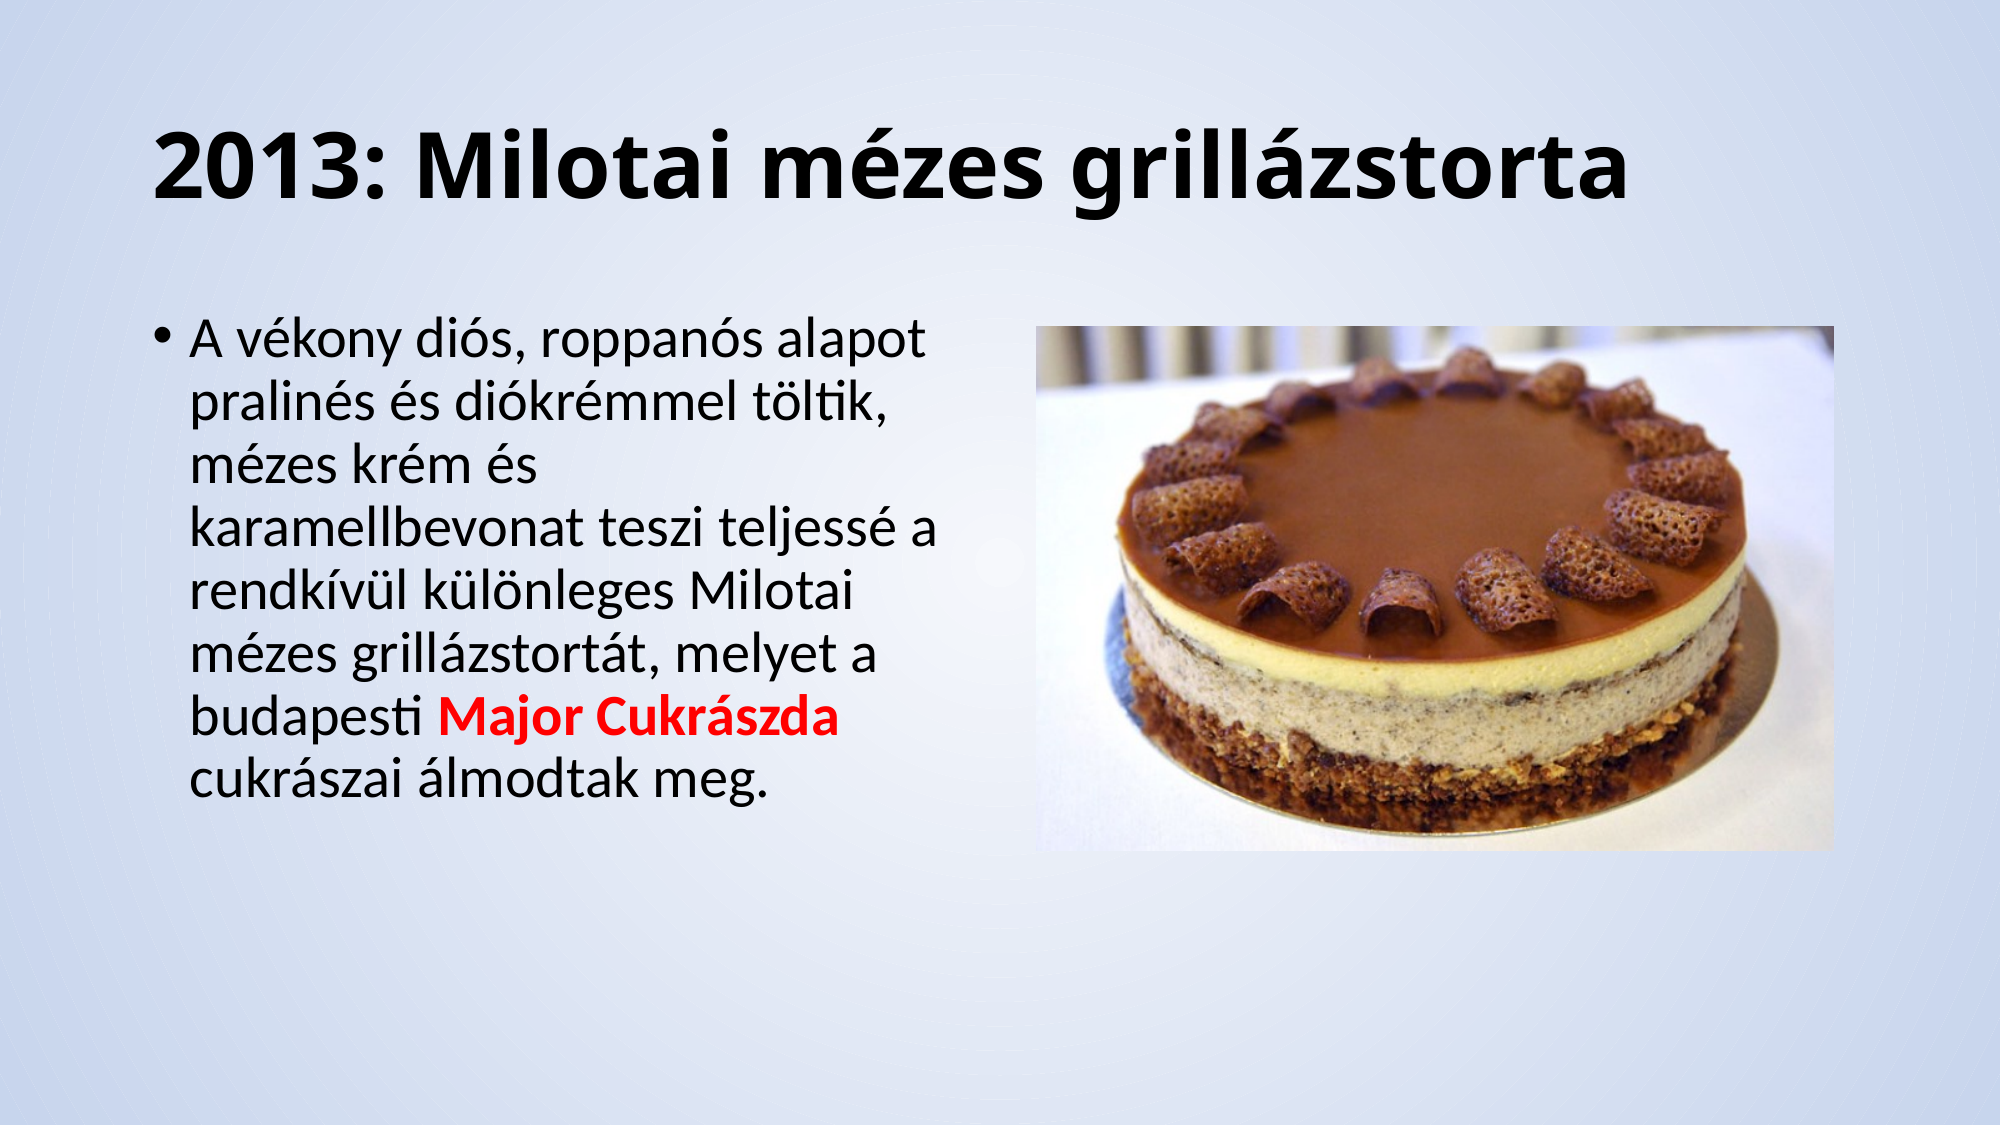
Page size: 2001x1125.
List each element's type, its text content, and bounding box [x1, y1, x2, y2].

title 2013: Milotai mézes grillázstorta [137, 59, 1863, 278]
picture [1036, 326, 1834, 851]
list A vékony diós, roppanós alapot pralinés és diókrémmel töltik, mézes krém és karamellbevonat teszi teljessé a rendkívül különleges Milotai mézes grillázstortát, melyet a budapesti Major Cukrászda cukrászai álmodtak meg. [137, 299, 956, 1014]
